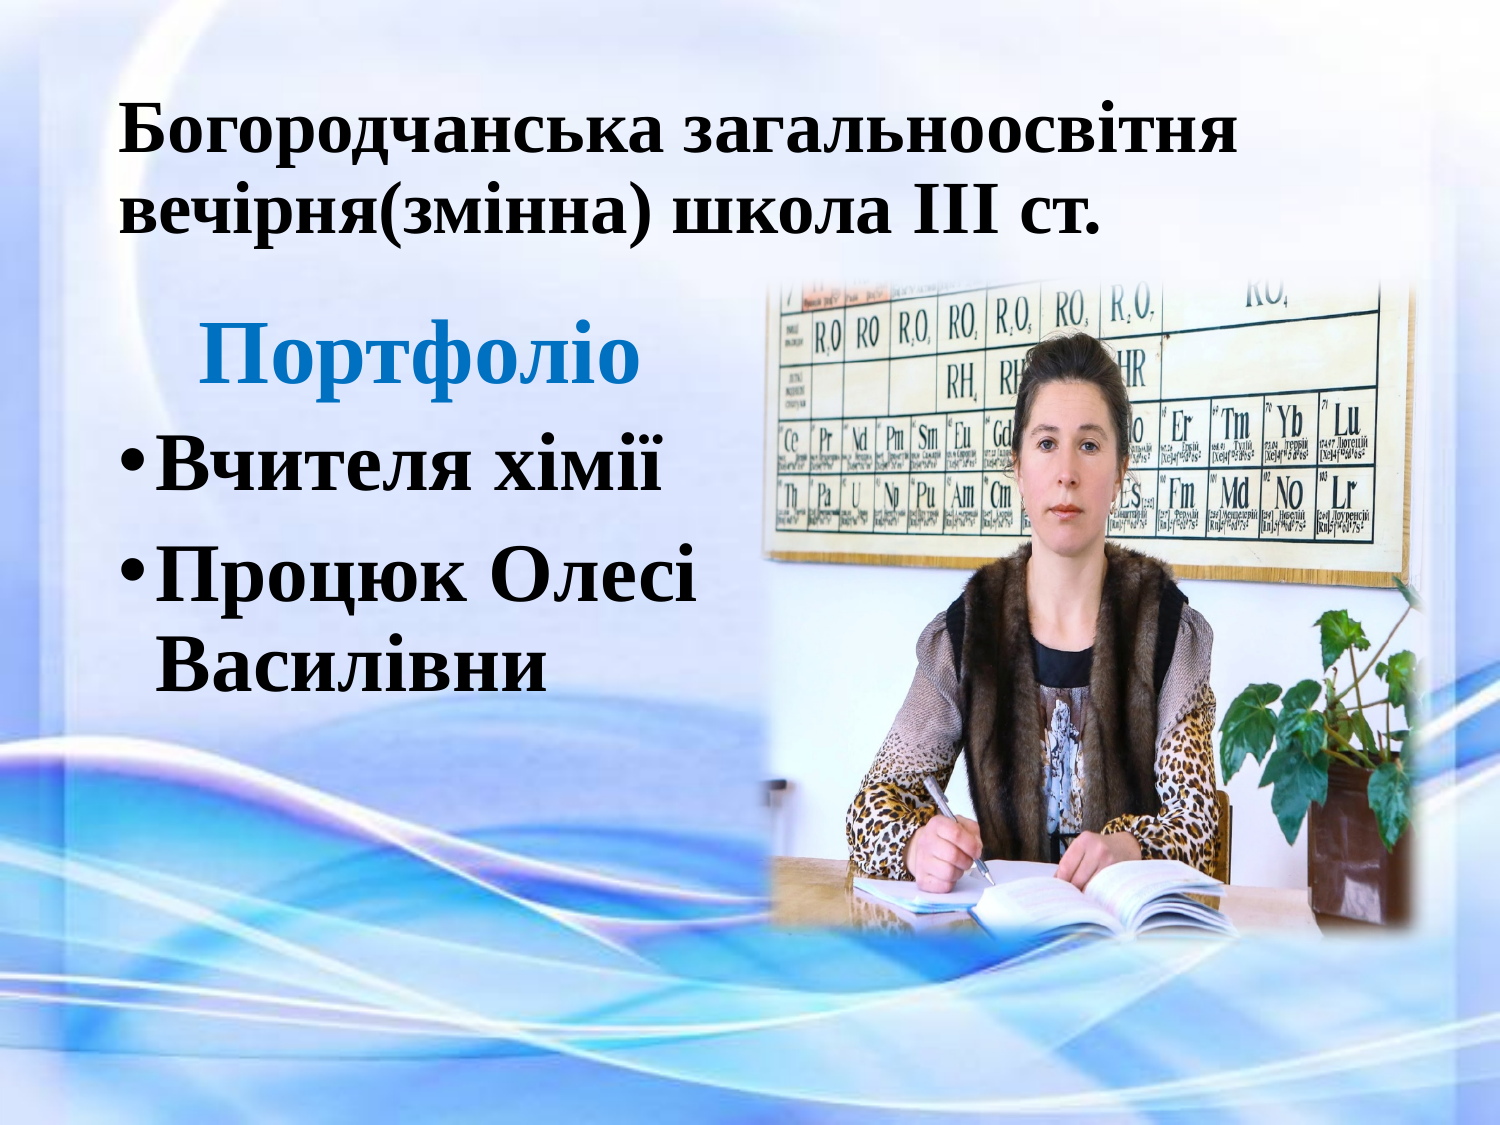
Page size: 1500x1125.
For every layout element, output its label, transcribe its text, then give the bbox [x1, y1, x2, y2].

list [751, 276, 1430, 947]
list Вчителя хімії Процюк Олесі Василівни [103, 410, 738, 1016]
list Портфоліо [103, 275, 738, 410]
title Богородчанська загальноосвітня вечірня(змінна) школа III ст. [103, 59, 1398, 278]
picture [0, 0, 1500, 1125]
